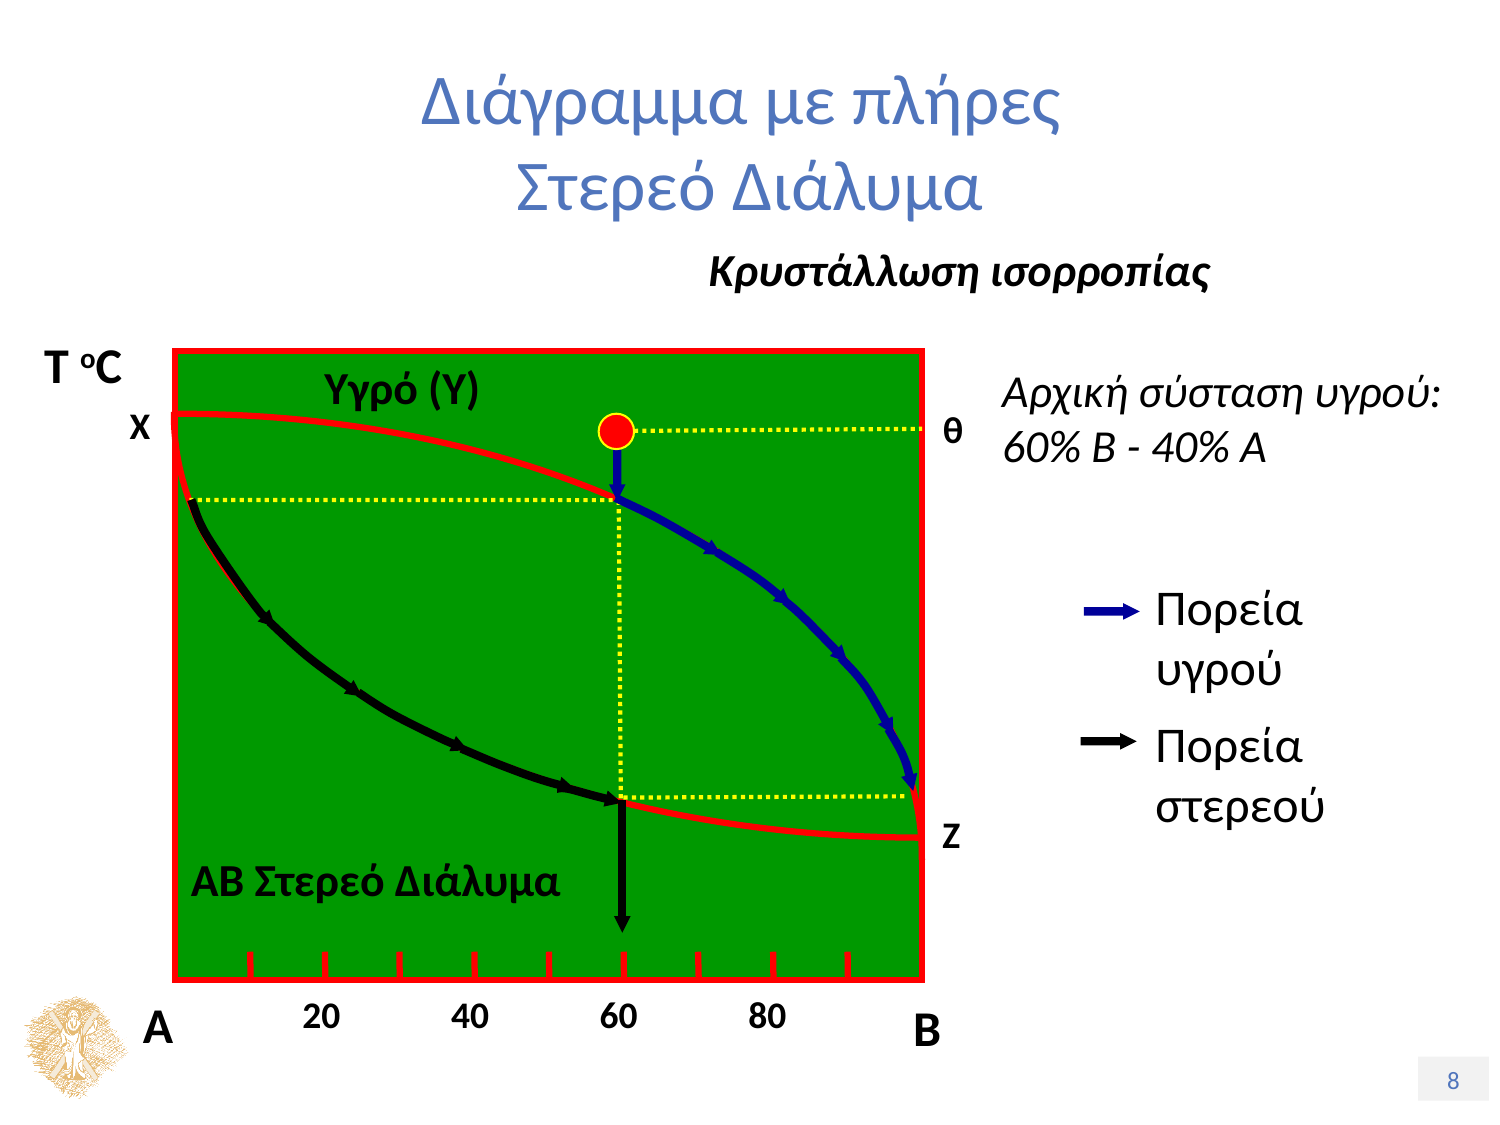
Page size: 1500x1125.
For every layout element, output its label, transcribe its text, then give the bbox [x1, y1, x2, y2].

text_box Πορεία υγρού [1155, 575, 1368, 696]
text_box Πορεία στερεού [1155, 712, 1393, 834]
text_box [1083, 607, 1140, 616]
title Διάγραμμα με πλήρες Στερεό Διάλυμα [75, 45, 1425, 233]
text_box Κρυστάλλωση ισορροπίας [693, 233, 1432, 334]
picture [17, 986, 137, 1103]
text_box [1080, 737, 1137, 746]
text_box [29, 325, 1016, 1064]
text_box Αρχική σύσταση υγρού: 60% Β - 40% Α [1019, 361, 1459, 472]
